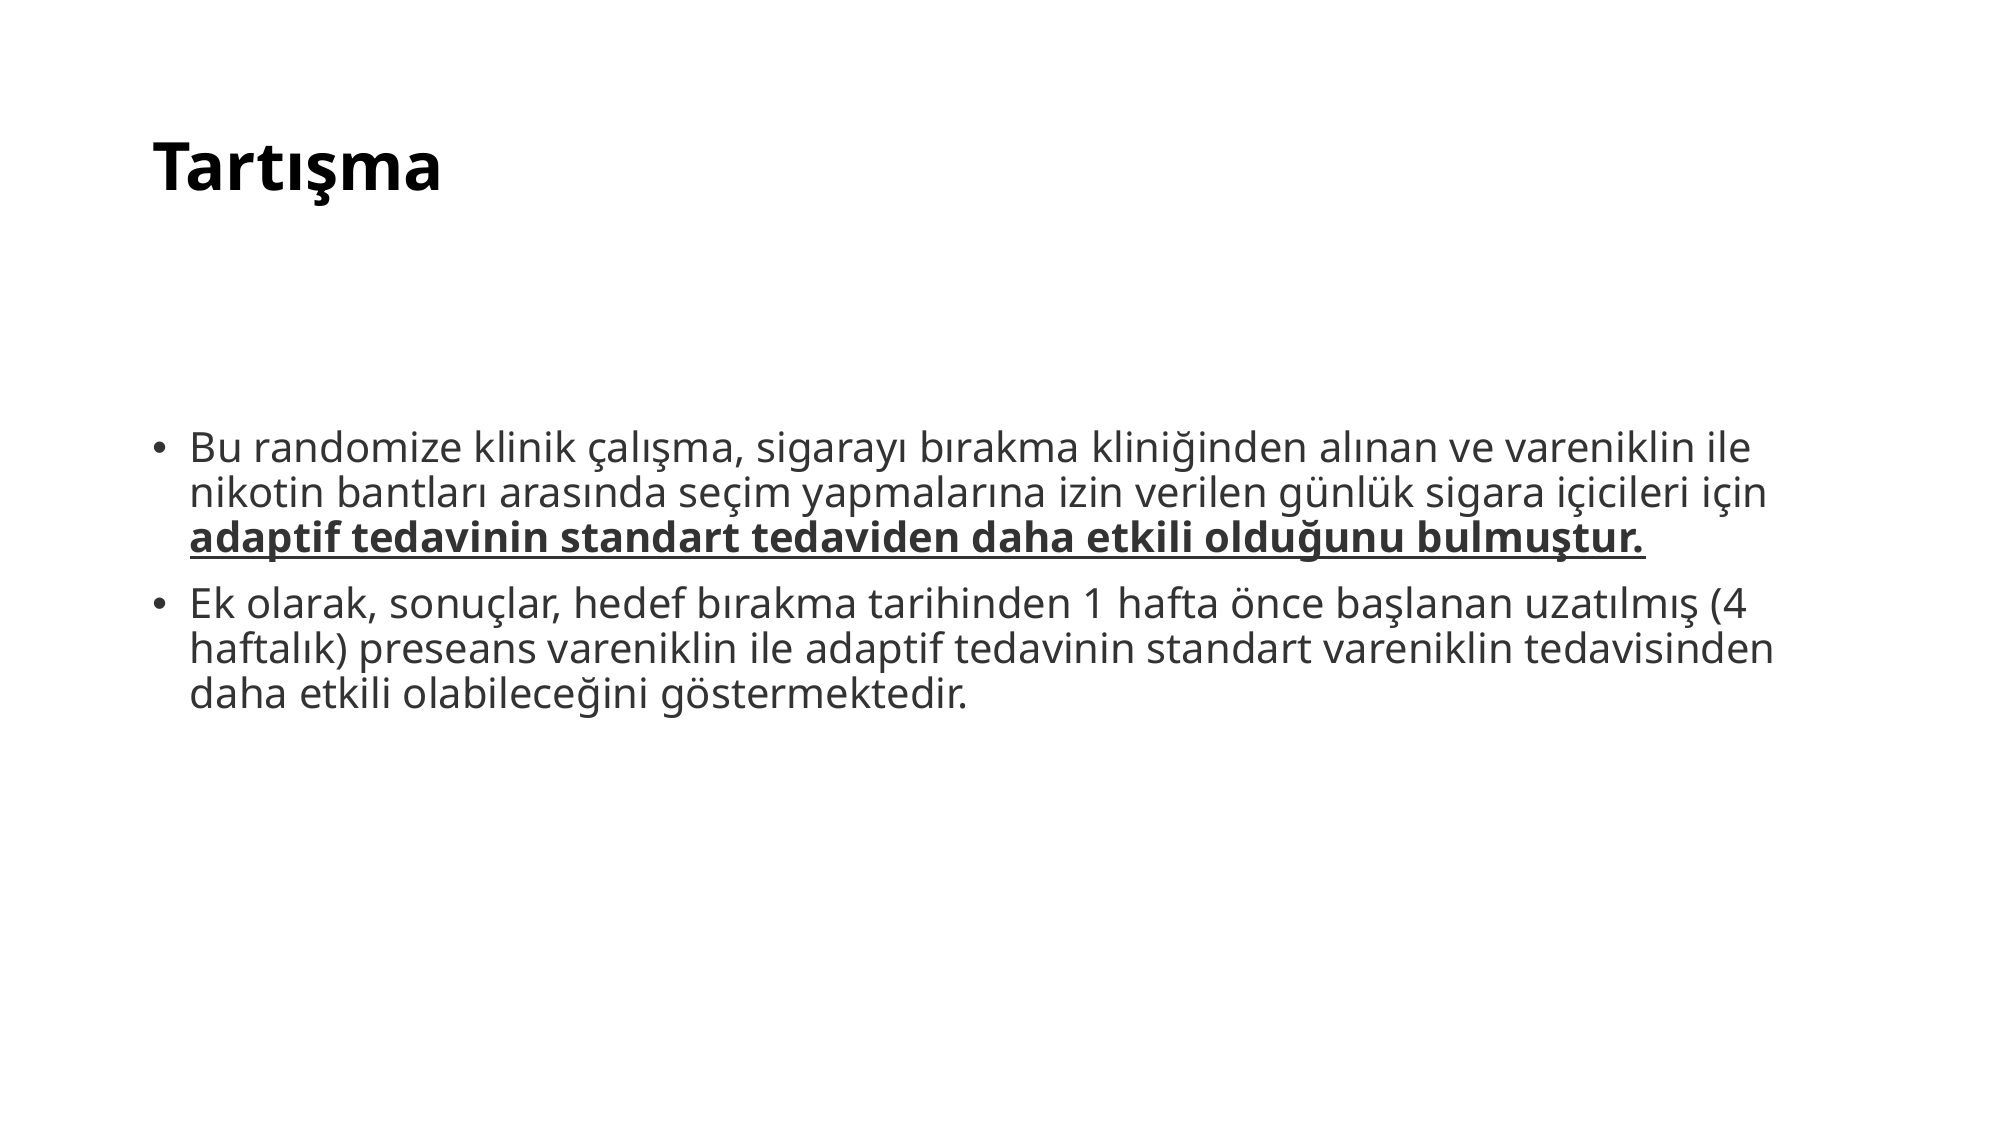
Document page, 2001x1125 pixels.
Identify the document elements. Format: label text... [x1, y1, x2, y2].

list Bu randomize klinik çalışma, sigarayı bırakma kliniğinden alınan ve vareniklin ile nikotin bantları arasında seçim yapmalarına izin verilen günlük sigara içicileri için adaptif tedavinin standart tedaviden daha etkili olduğunu bulmuştur. Ek olarak, sonuçlar, hedef bırakma tarihinden 1 hafta önce başlanan uzatılmış (4 haftalık) preseans vareniklin ile adaptif tedavinin standart vareniklin tedavisinden daha etkili olabileceğini göstermektedir. [137, 419, 1863, 1014]
title Tartışma [137, 59, 1863, 278]
